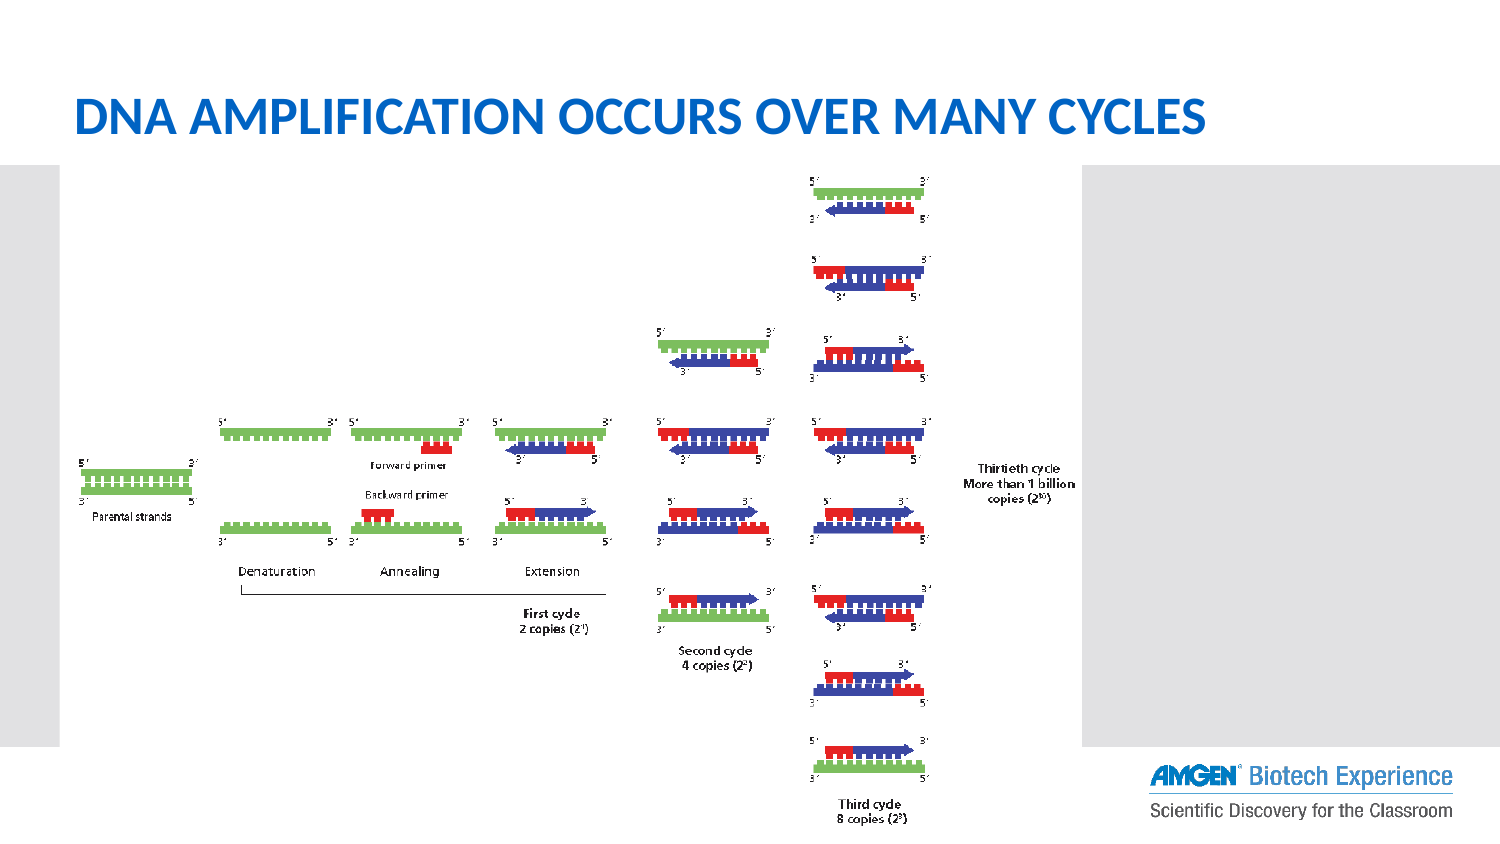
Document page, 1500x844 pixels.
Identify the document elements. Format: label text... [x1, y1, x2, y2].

picture [1149, 764, 1453, 820]
picture [59, 152, 1083, 835]
title DNA AMPLIFICATION OCCURS OVER MANY CYCLES [59, 0, 1441, 153]
